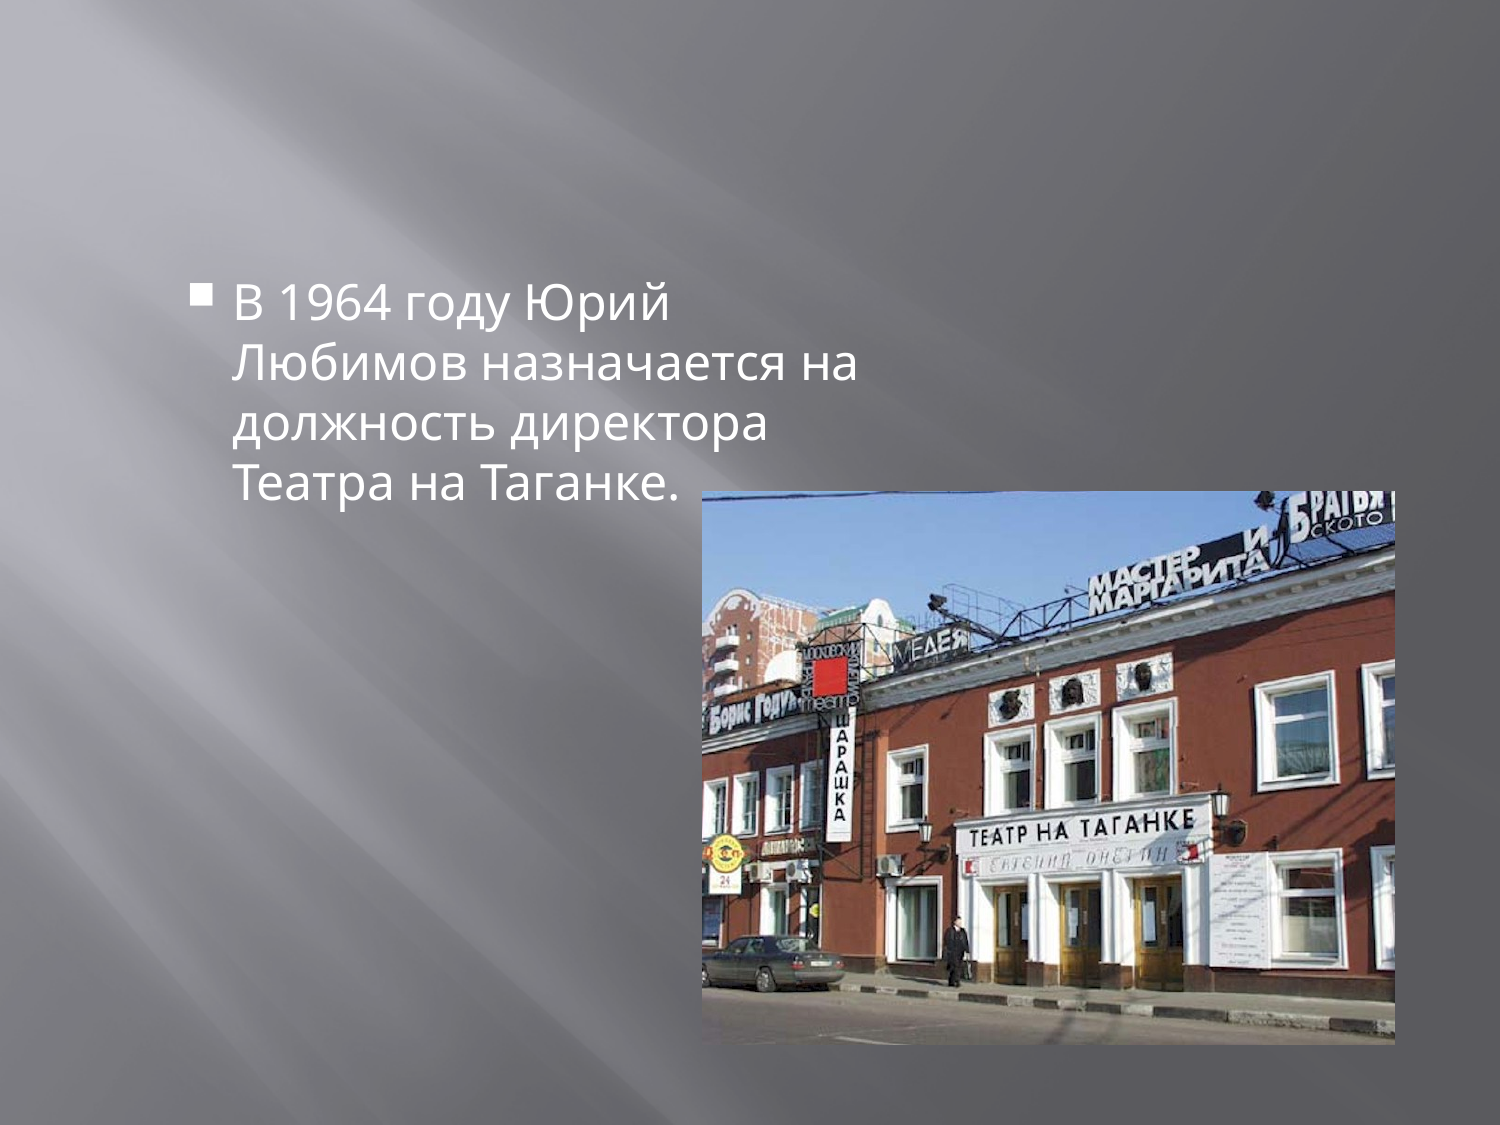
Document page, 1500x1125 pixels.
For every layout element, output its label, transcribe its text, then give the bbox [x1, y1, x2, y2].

picture [702, 491, 1395, 1046]
list В 1964 году Юрий Любимов назначается на должность директора Театра на Таганке. [75, 262, 892, 1047]
